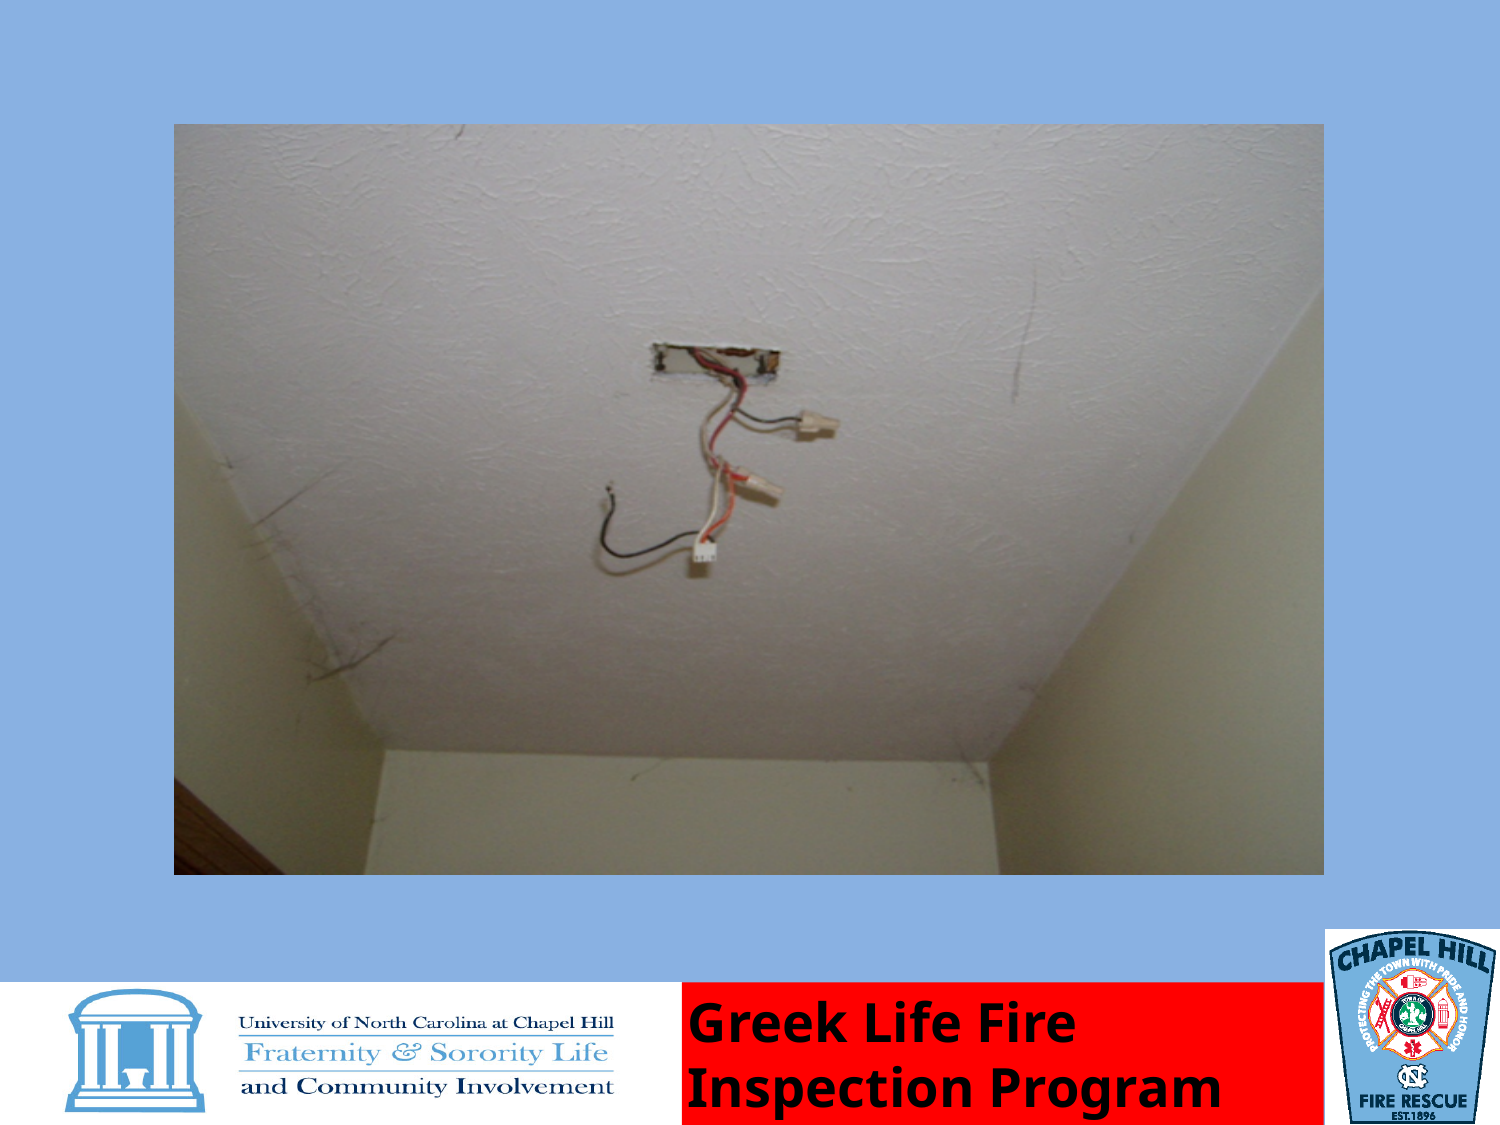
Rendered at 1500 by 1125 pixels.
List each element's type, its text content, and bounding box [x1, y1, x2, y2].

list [174, 124, 1324, 876]
text_box Greek Life Fire Inspection Program [684, 982, 1319, 1125]
picture [0, 982, 683, 1125]
picture [1324, 929, 1500, 1125]
